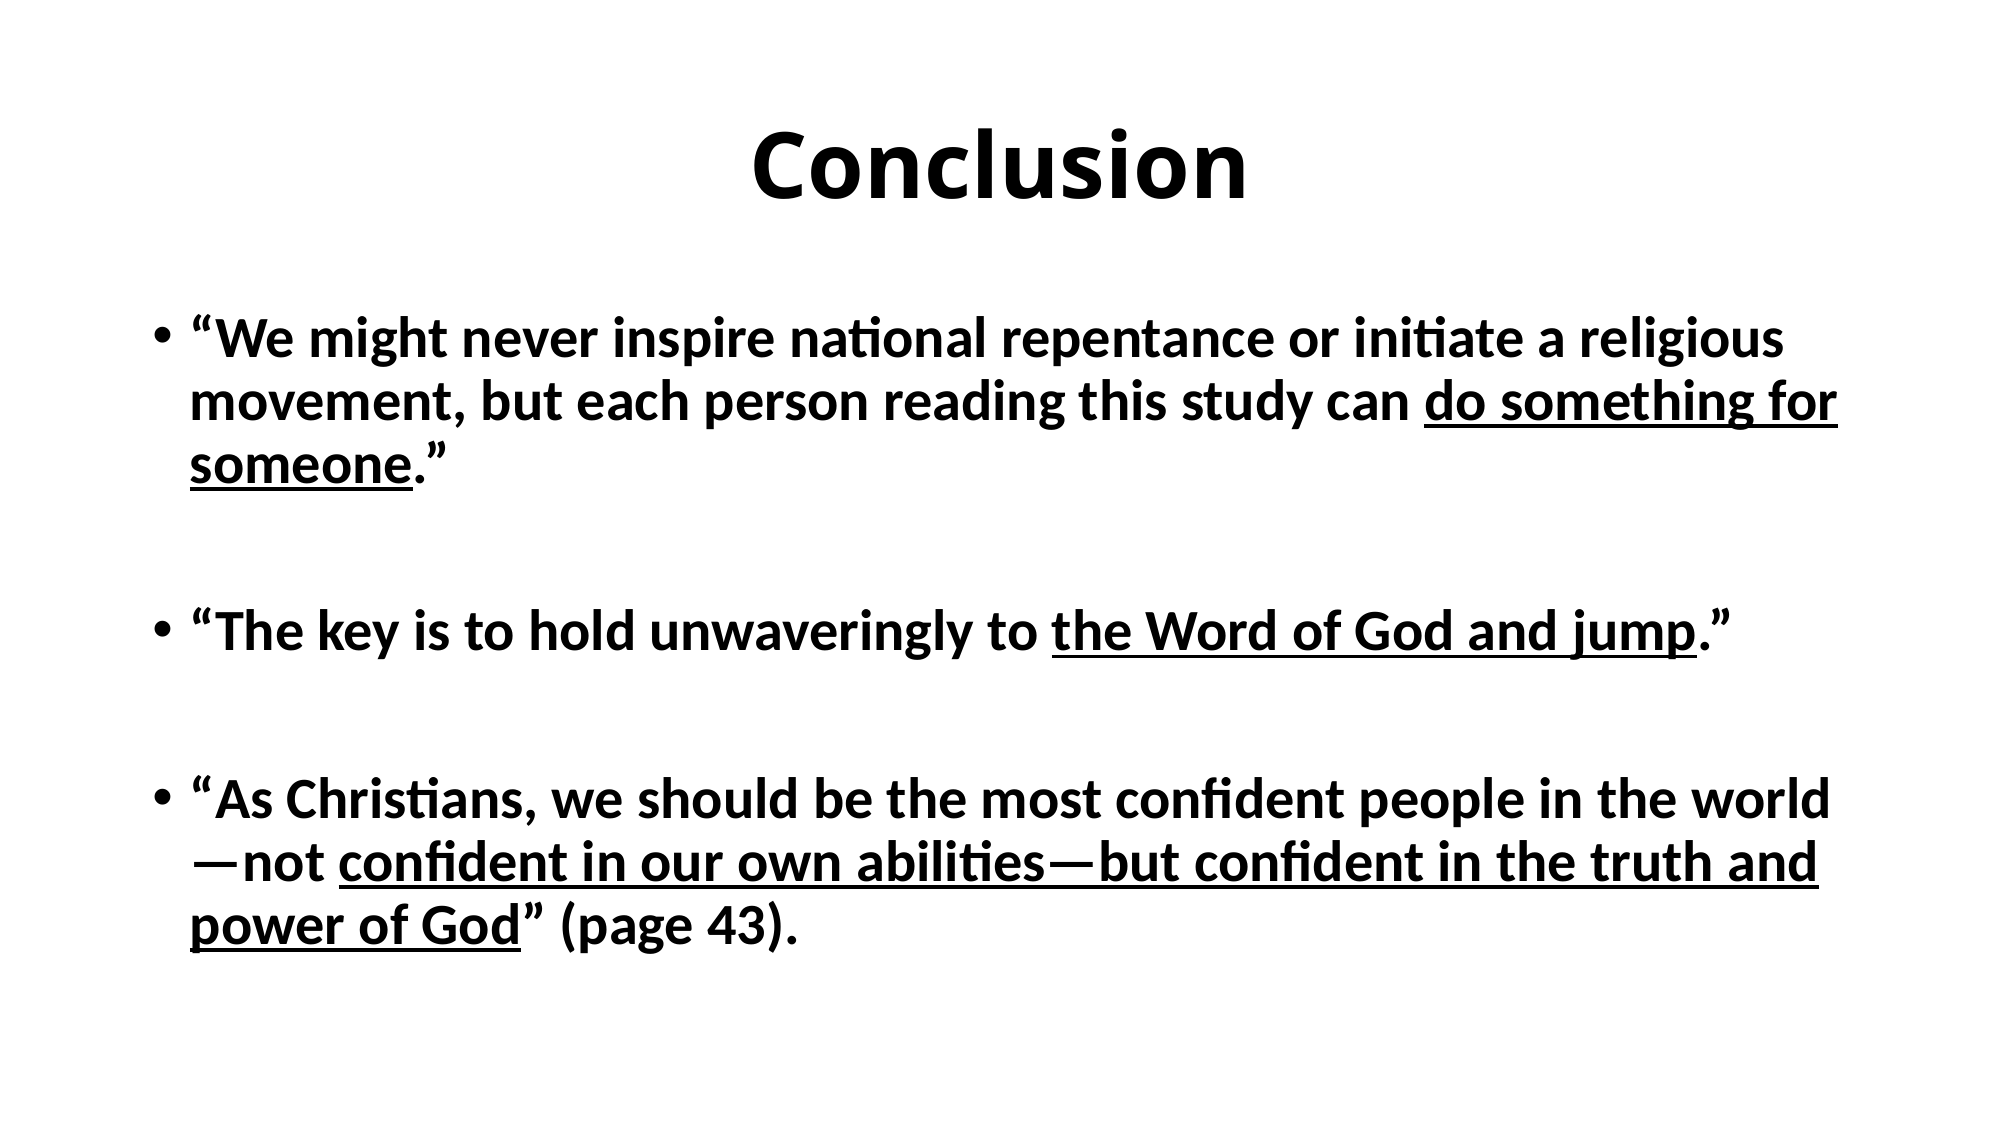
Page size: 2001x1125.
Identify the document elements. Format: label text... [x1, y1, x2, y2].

list “We might never inspire national repentance or initiate a religious movement, but each person reading this study can do something for someone.” “The key is to hold unwaveringly to the Word of God and jump.” “As Christians, we should be the most confident people in the world—not confident in our own abilities—but confident in the truth and power of God” (page 43). [137, 299, 1863, 1014]
title Conclusion [137, 59, 1863, 278]
